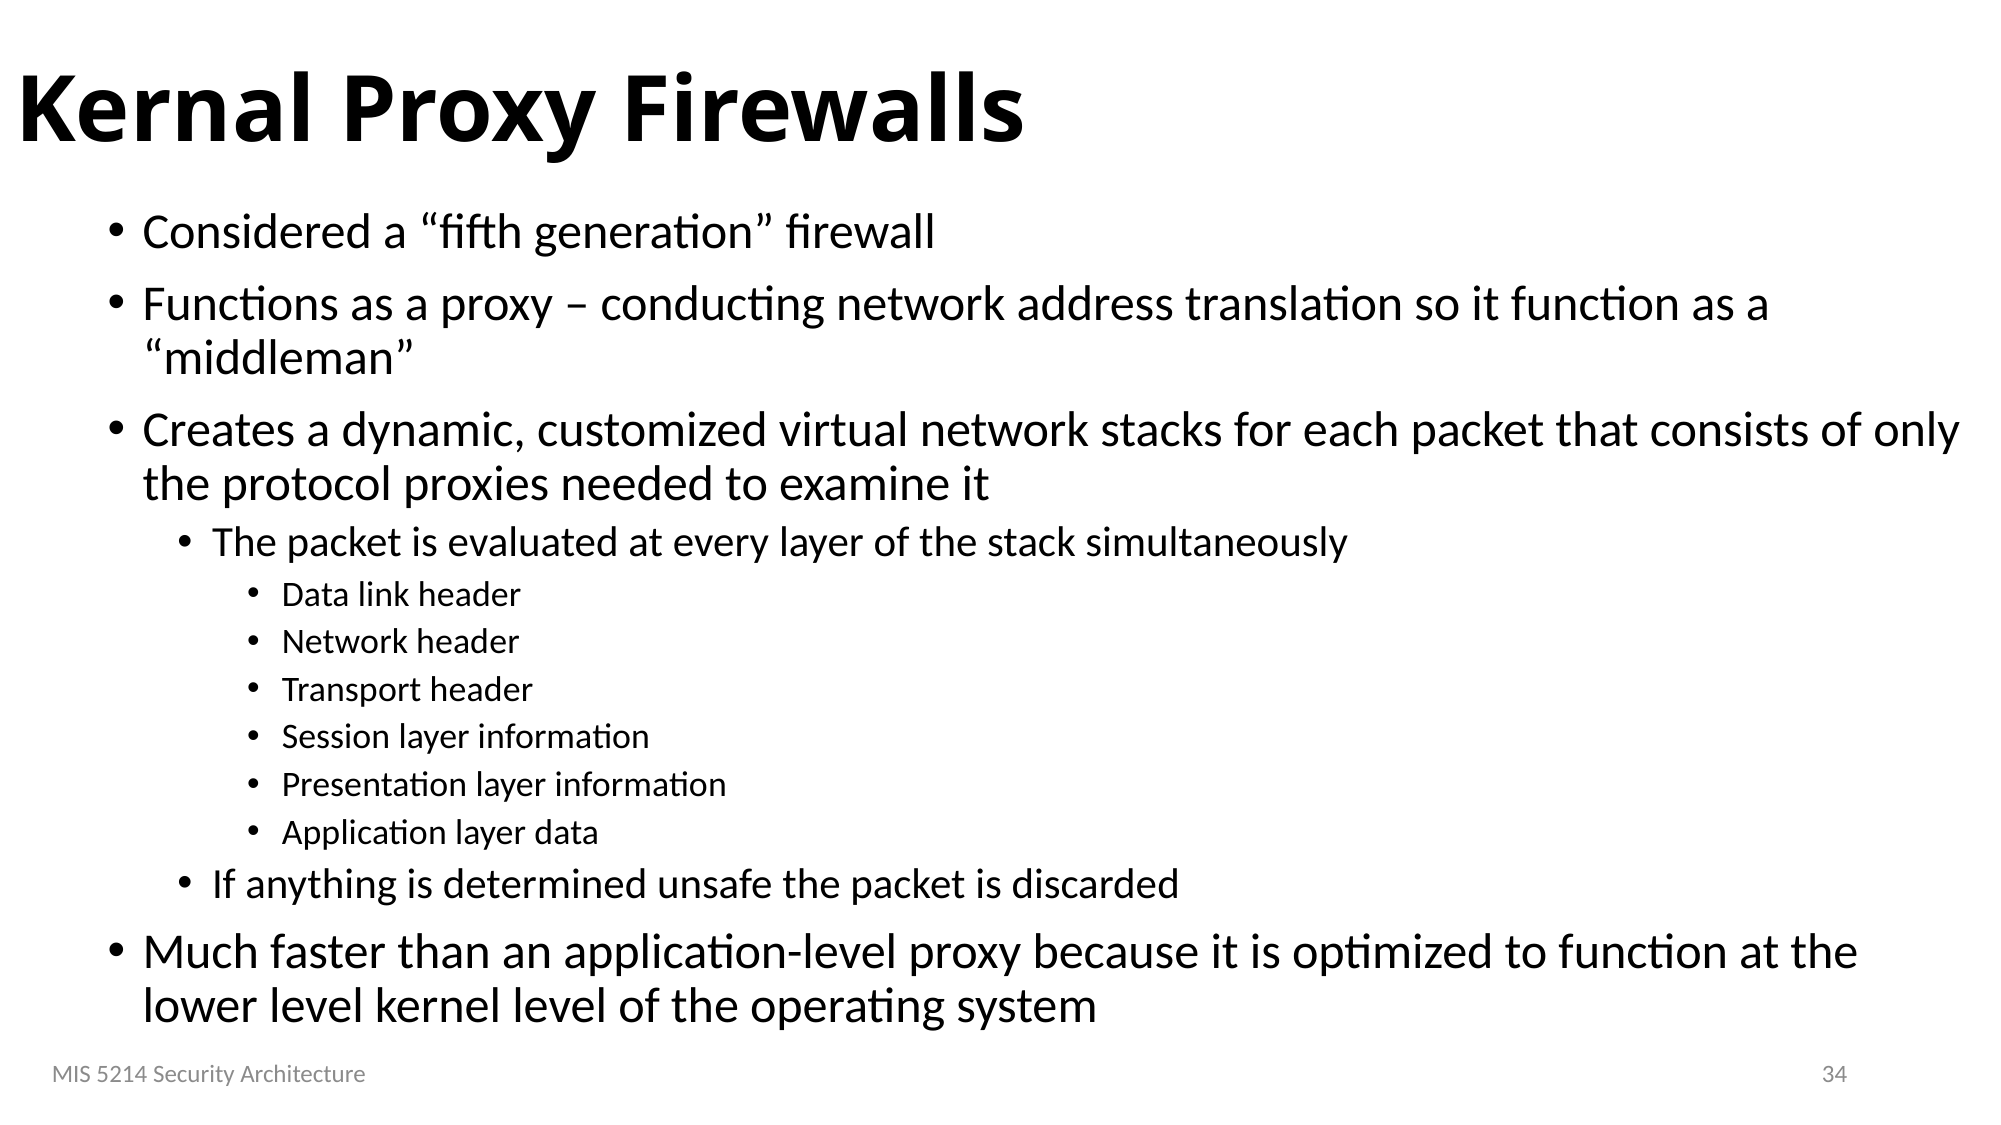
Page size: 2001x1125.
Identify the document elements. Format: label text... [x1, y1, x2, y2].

footer MIS 5214 Security Architecture [36, 1042, 712, 1103]
slide_number 34 [1412, 1042, 1863, 1103]
title Kernal Proxy Firewalls [0, 3, 1725, 221]
list Considered a “fifth generation” firewall Functions as a proxy – conducting network address translation so it function as a “middleman” Creates a dynamic, customized virtual network stacks for each packet that consists of only the protocol proxies needed to examine it The packet is evaluated at every layer of the stack simultaneously Data link header Network header Transport header Session layer information Presentation layer information Application layer data If anything is determined unsafe the packet is discarded Much faster than an application-level proxy because it is optimized to function at the lower level kernel level of the operating system [92, 197, 2000, 1043]
